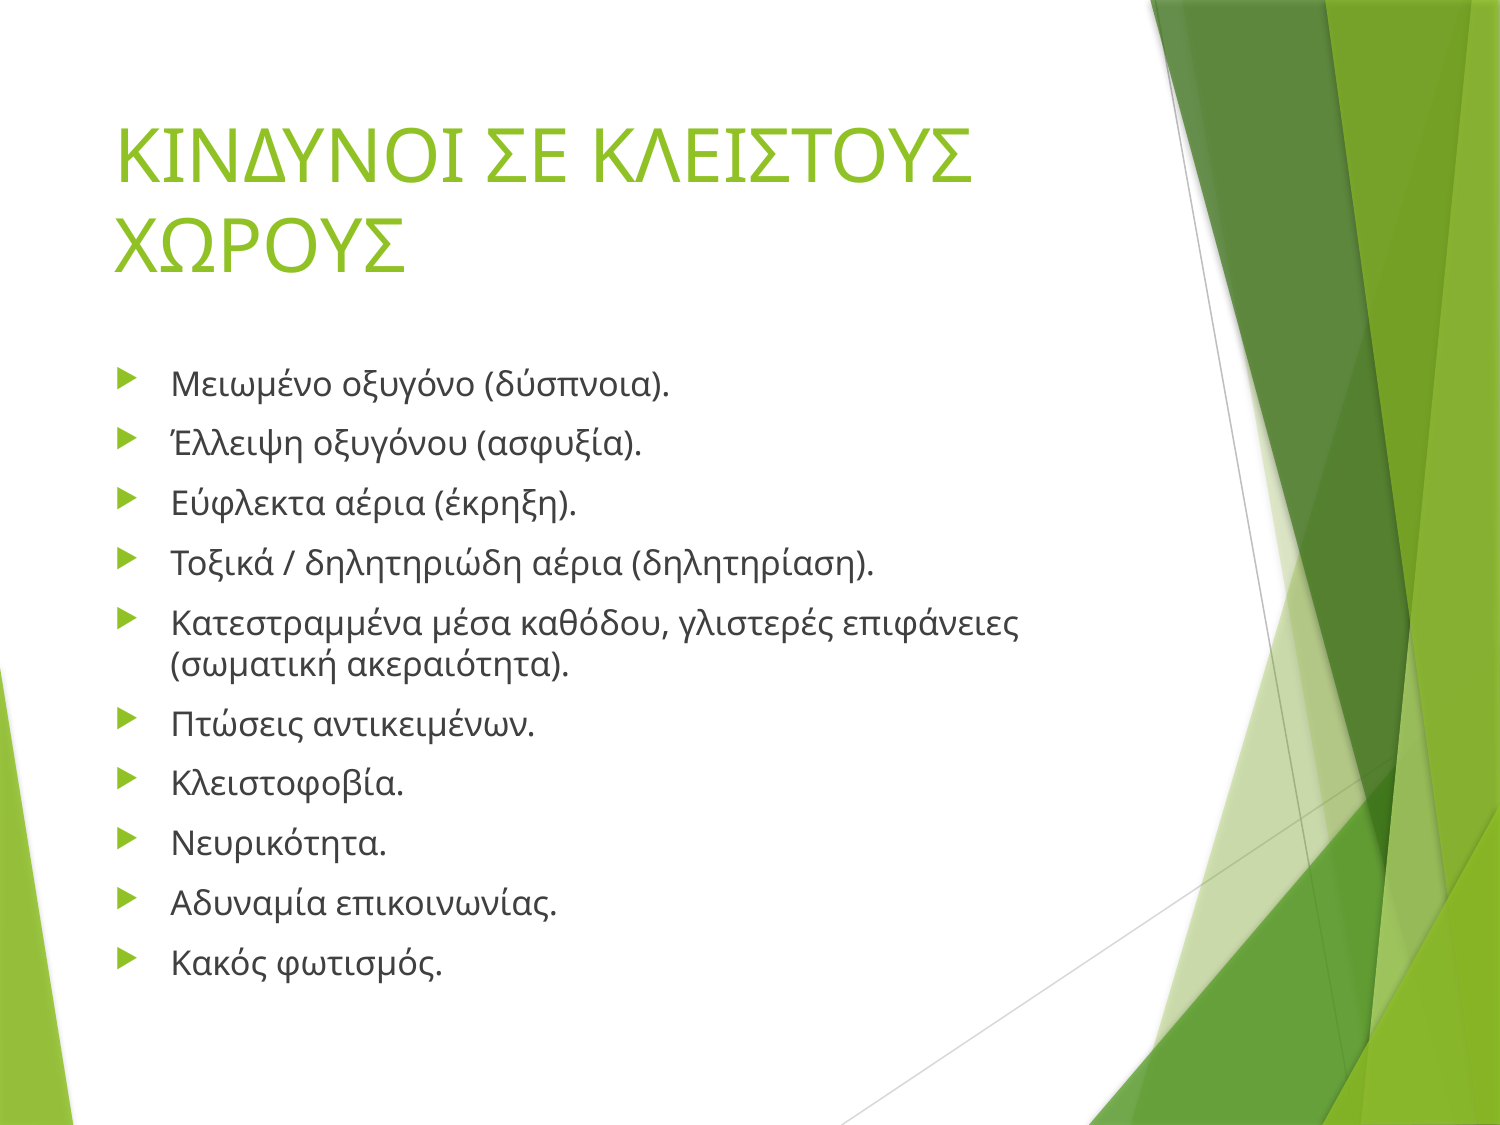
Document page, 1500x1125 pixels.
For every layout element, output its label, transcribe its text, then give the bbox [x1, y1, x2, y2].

list Μειωμένο οξυγόνο (δύσπνοια). Έλλειψη οξυγόνου (ασφυξία). Εύφλεκτα αέρια (έκρηξη). Τοξικά / δηλητηριώδη αέρια (δηλητηρίαση). Κατεστραμμένα μέσα καθόδου, γλιστερές επιφάνειες (σωματική ακεραιότητα). Πτώσεις αντικειμένων. Κλειστοφοβία. Νευρικότητα. Αδυναμία επικοινωνίας. Κακός φωτισμός. [99, 354, 1142, 992]
title ΚΙΝΔΥΝΟΙ ΣΕ ΚΛΕΙΣΤΟΥΣ ΧΩΡΟΥΣ [99, 99, 1142, 317]
